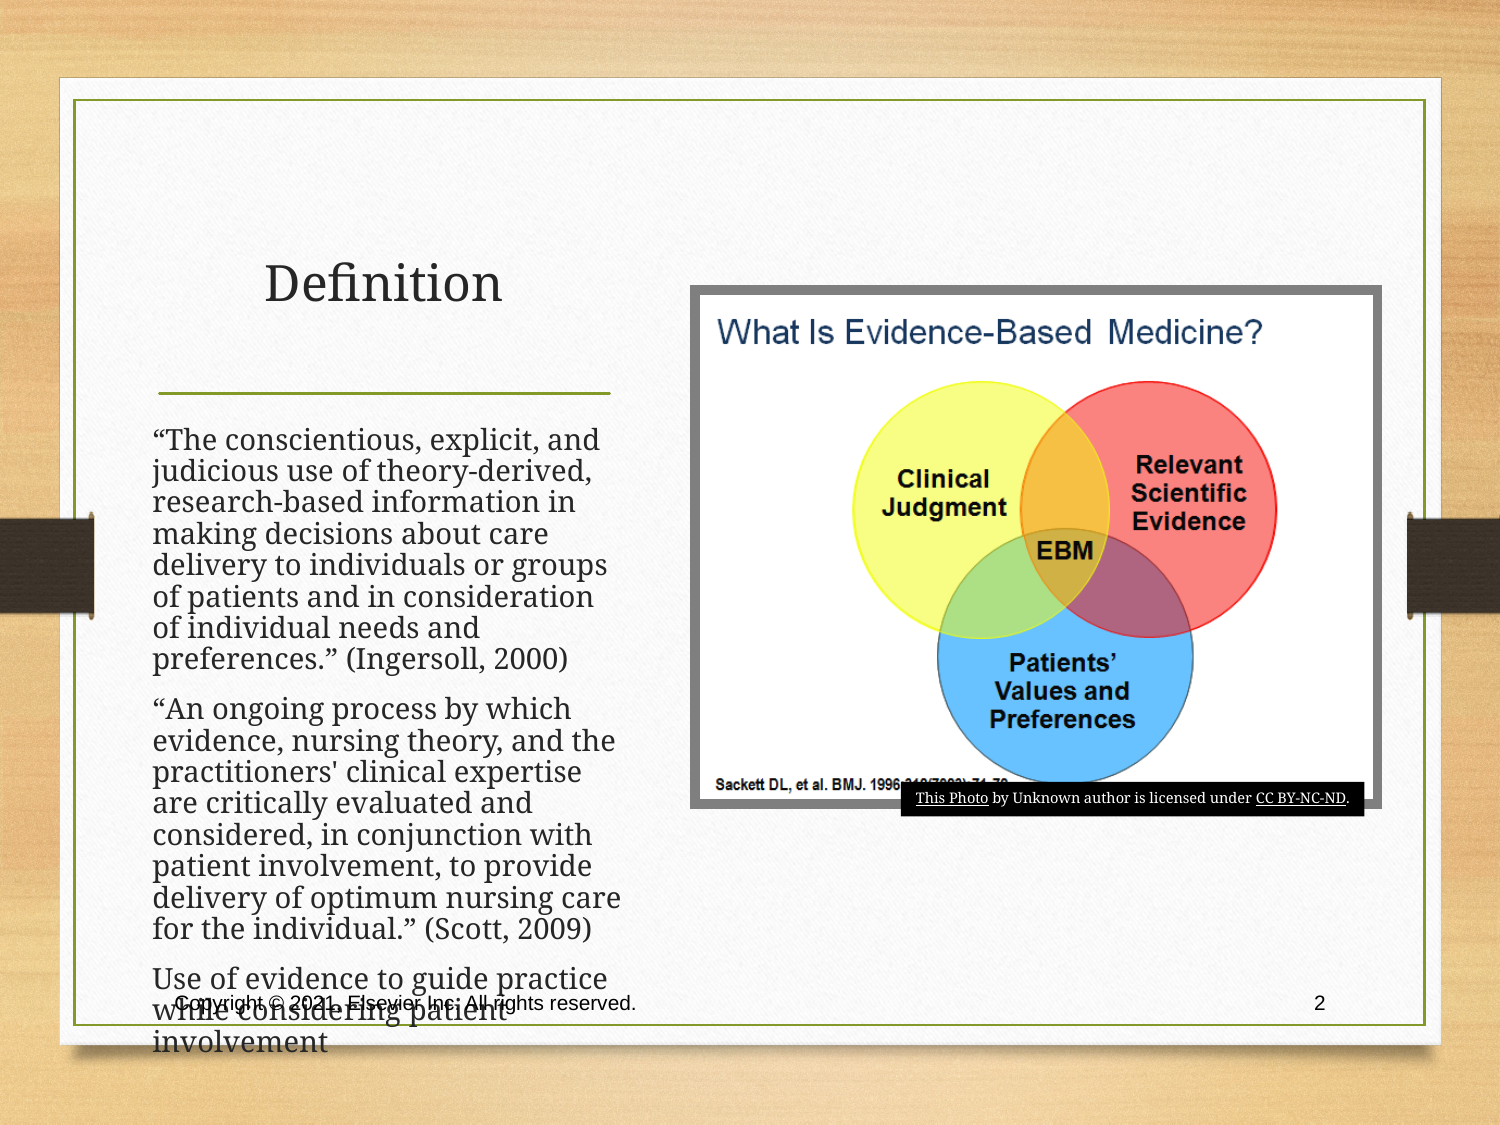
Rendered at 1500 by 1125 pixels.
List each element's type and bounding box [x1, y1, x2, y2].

text_box [0, 0, 1500, 1125]
picture [699, 294, 1373, 800]
